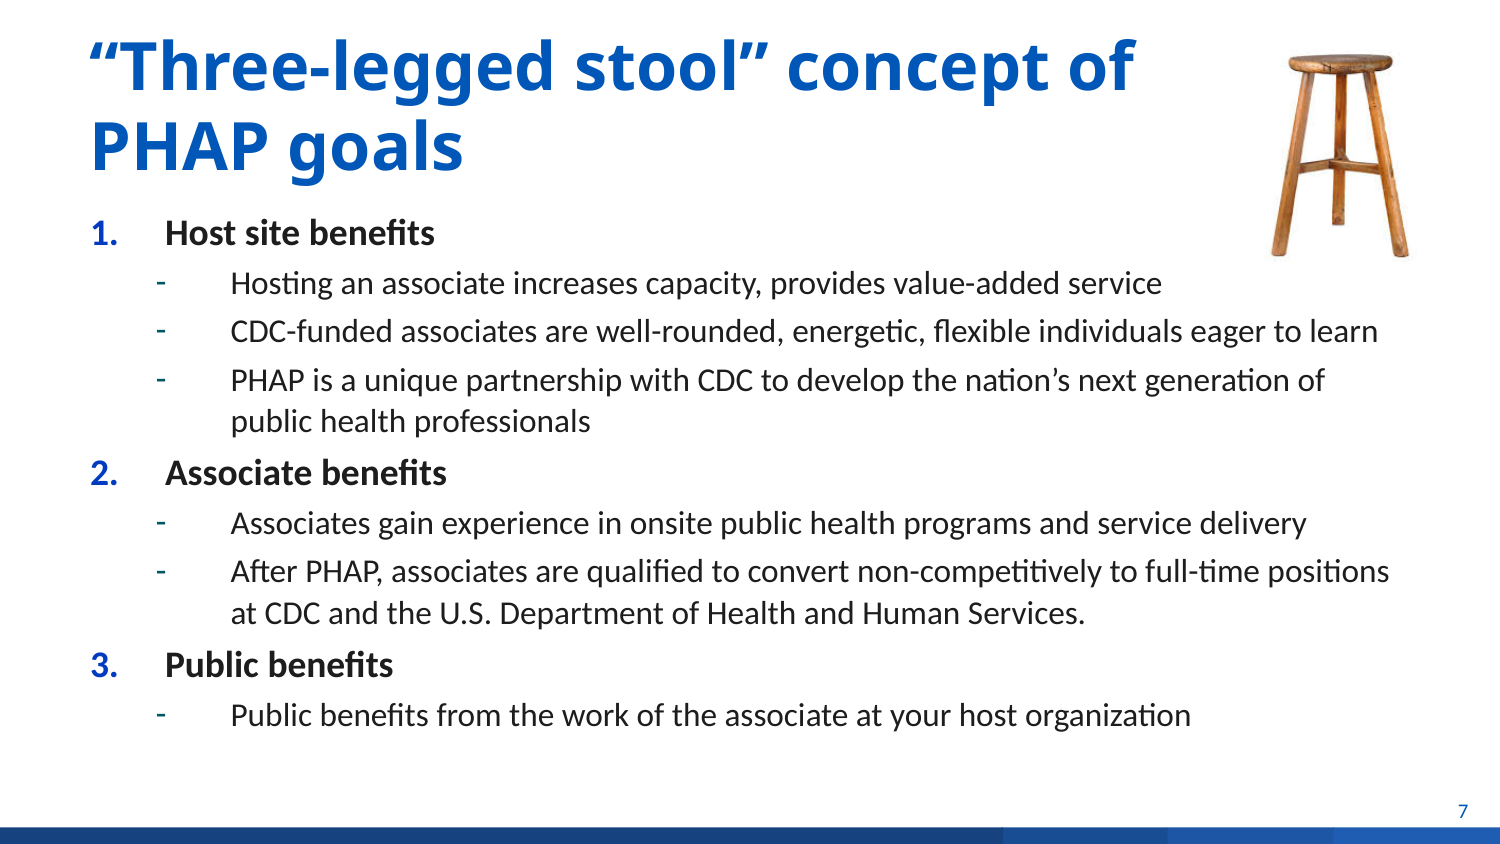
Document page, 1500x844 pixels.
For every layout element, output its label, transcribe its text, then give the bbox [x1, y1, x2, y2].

picture [1262, 33, 1418, 272]
title “Three-legged stool” concept of PHAP goals [75, 33, 1260, 175]
slide_number 7 [1417, 787, 1484, 833]
list Host site benefits Hosting an associate increases capacity, provides value-added service ​ CDC-funded associates are well-rounded, energetic, flexible individuals eager to learn​ PHAP is a unique partnership with CDC to develop the nation’s next generation of public health professionals Associate benefits Associates gain experience in onsite public health programs and service delivery After PHAP, associates are qualified to convert non-competitively to full-time positions at CDC and the U.S. Department of Health and Human Services. Public benefits Public benefits from the work of the associate at your host organization [75, 199, 1425, 740]
